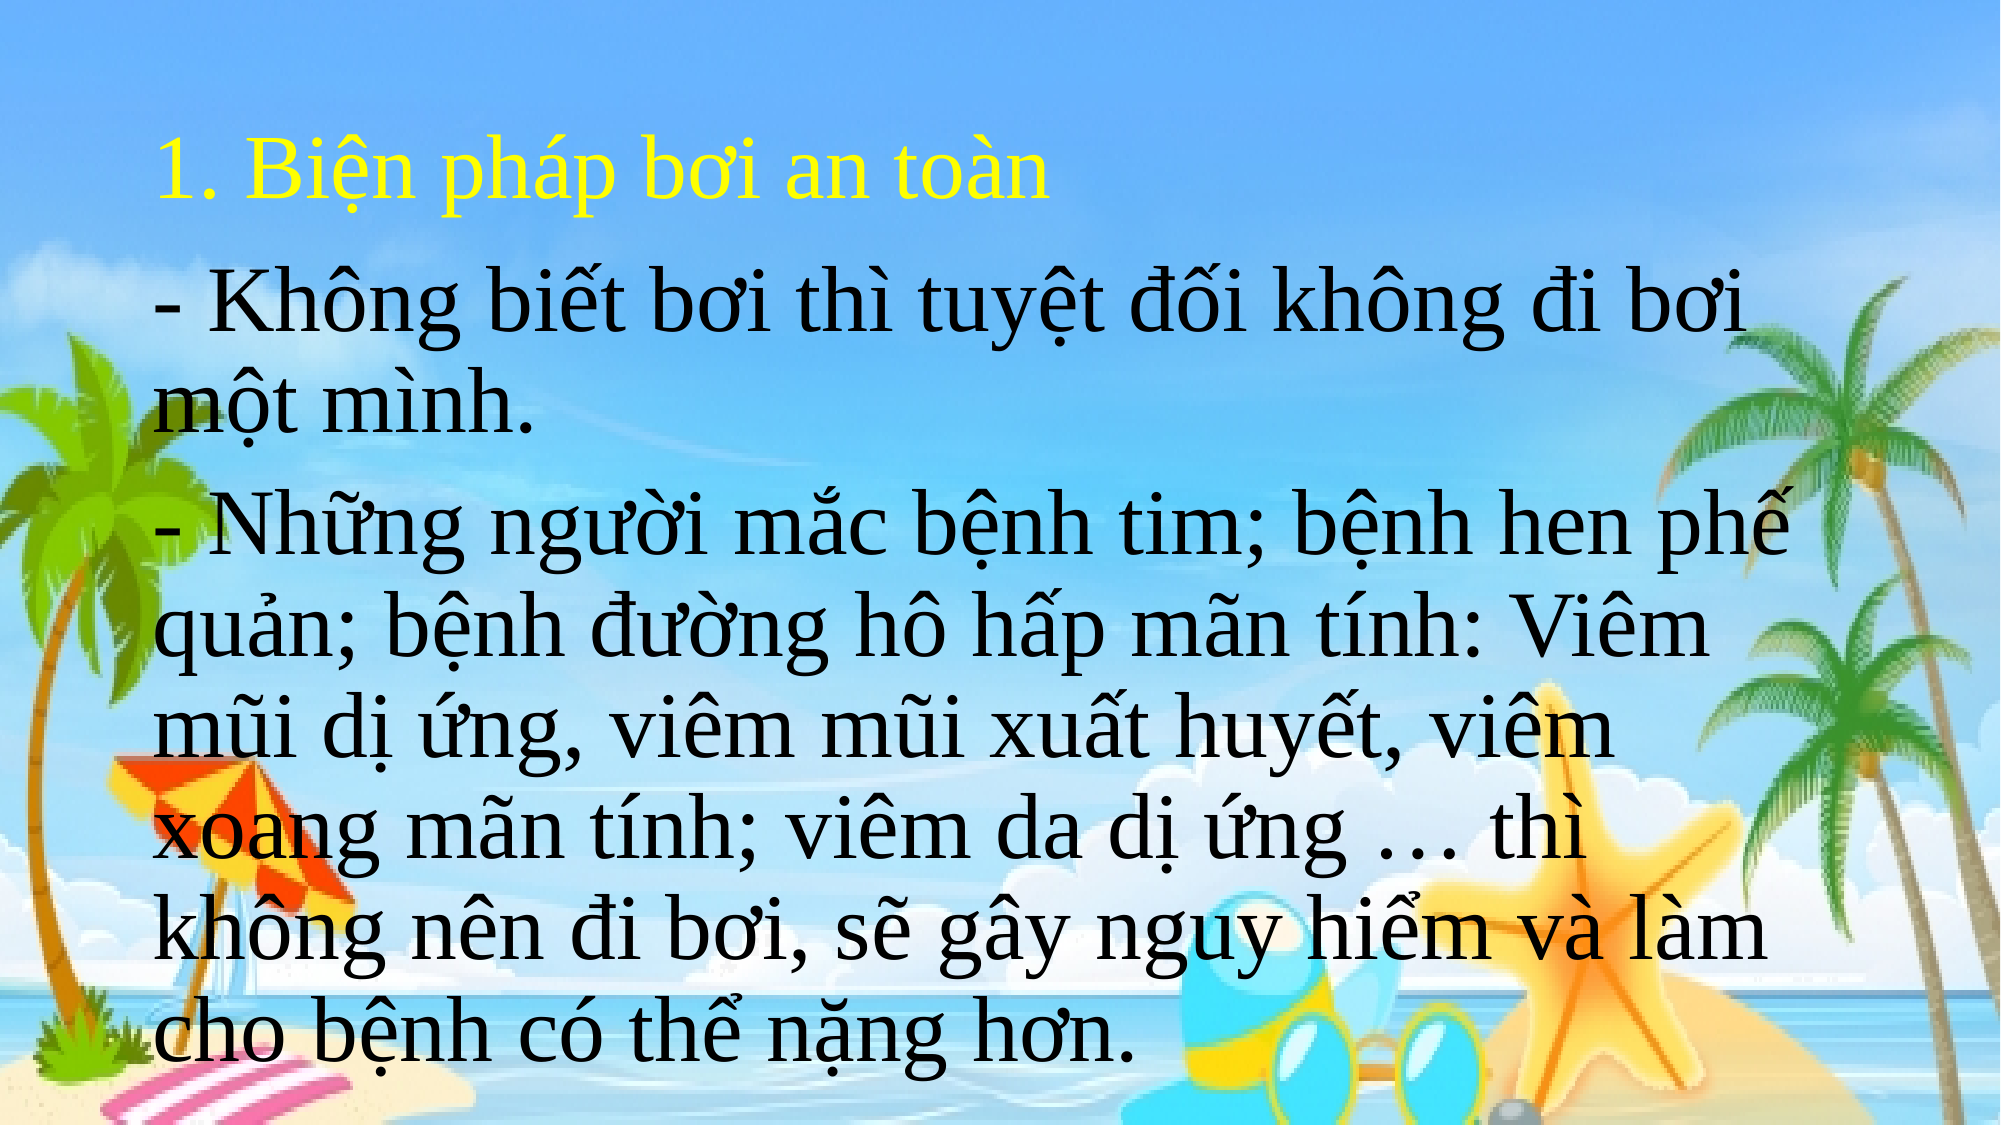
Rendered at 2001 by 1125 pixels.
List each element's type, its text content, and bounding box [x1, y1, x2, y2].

title 1. Biện pháp bơi an toàn [137, 59, 1863, 243]
picture [0, 0, 2001, 1125]
list - Không biết bơi thì tuyệt đối không đi bơi một mình. - Những người mắc bệnh tim; bệnh hen phế quản; bệnh đường hô hấp mãn tính: Viêm mũi dị ứng, viêm mũi xuất huyết, viêm xoang mãn tính; viêm da dị ứng … thì không nên đi bơi, sẽ gây nguy hiểm và làm cho bệnh có thể nặng hơn. [137, 243, 1863, 1014]
